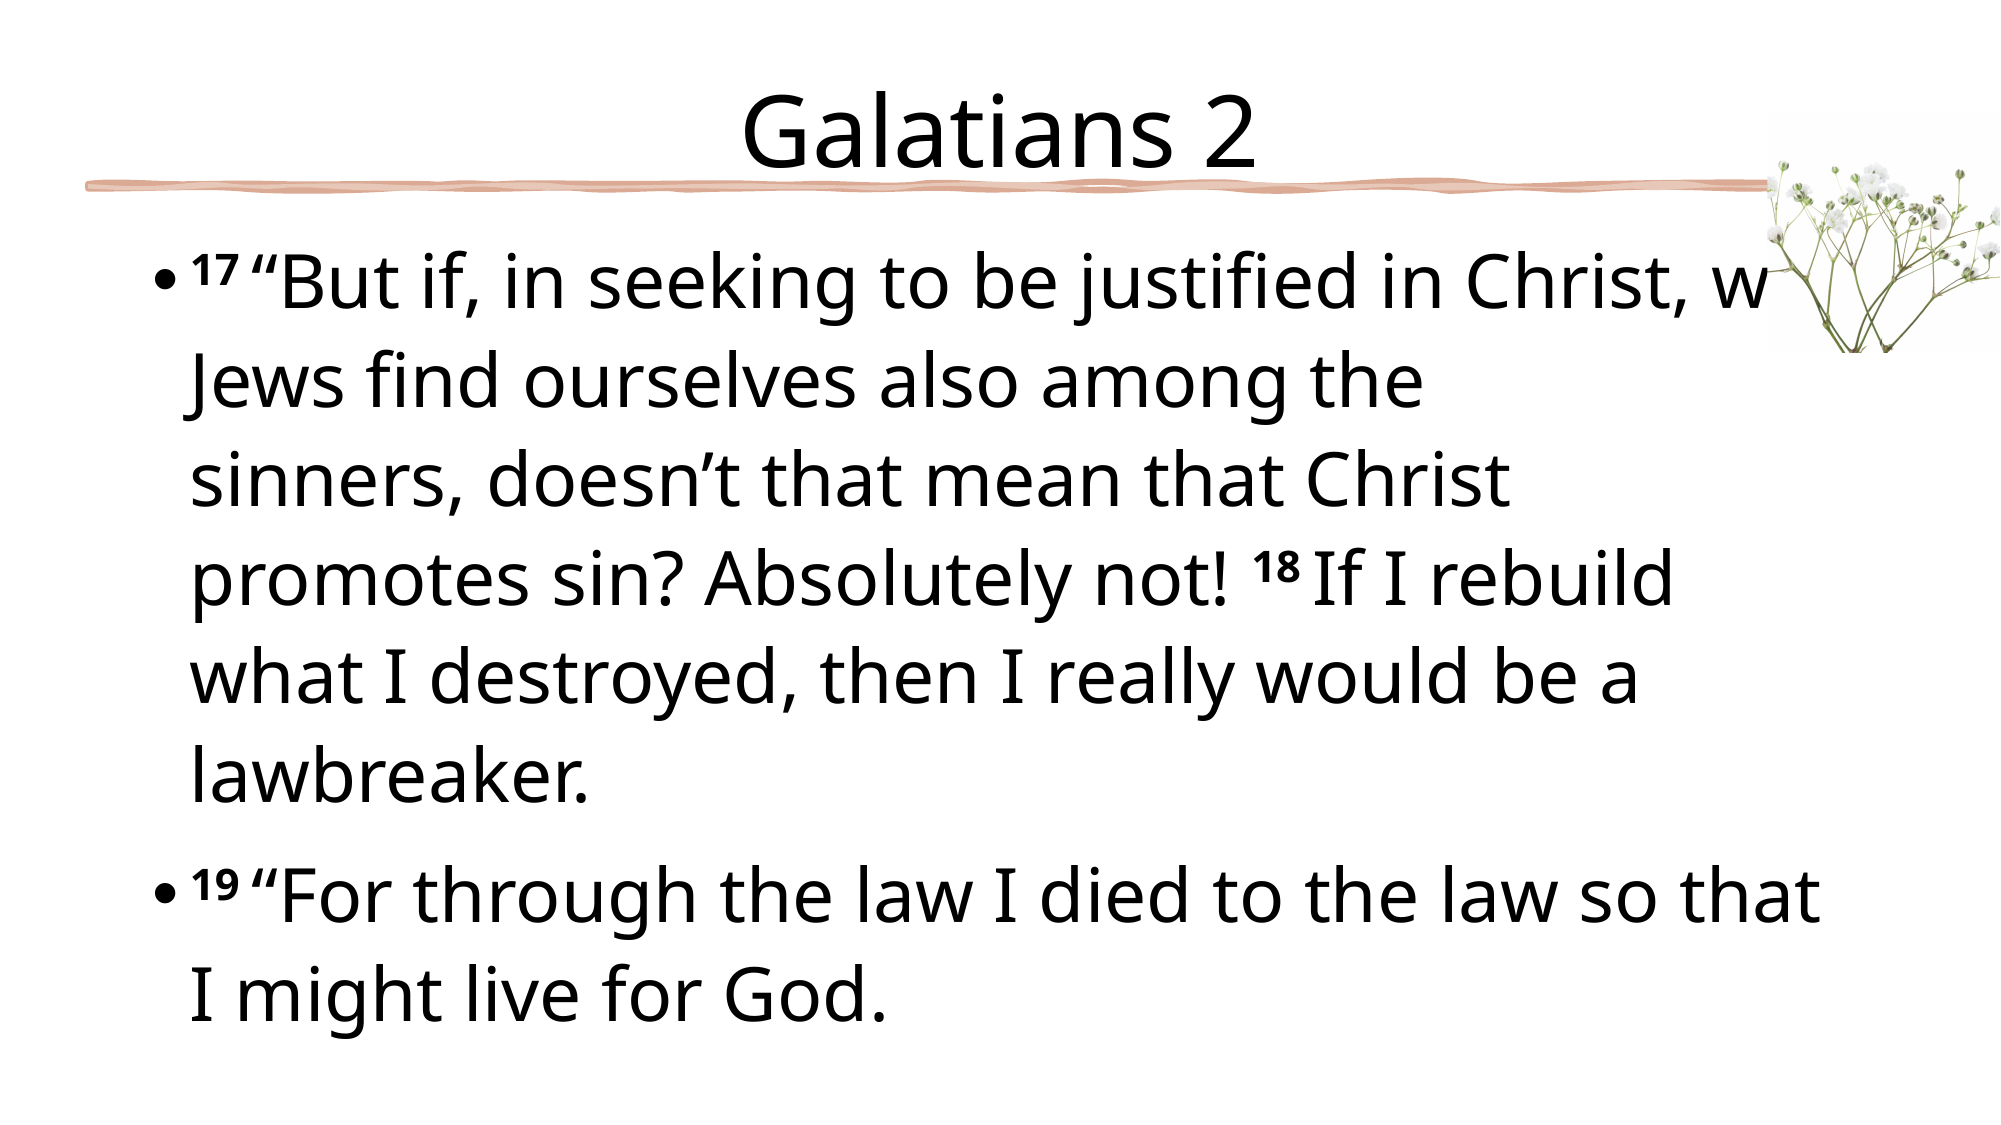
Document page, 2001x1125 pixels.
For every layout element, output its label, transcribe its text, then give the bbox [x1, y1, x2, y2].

picture [1767, 110, 2000, 353]
list 17 “But if, in seeking to be justified in Christ, we Jews find ourselves also among the sinners, doesn’t that mean that Christ promotes sin? Absolutely not! 18 If I rebuild what I destroyed, then I really would be a lawbreaker. 19 “For through the law I died to the law so that I might live for God. [137, 216, 1863, 1014]
title Galatians 2 [137, 59, 1863, 196]
